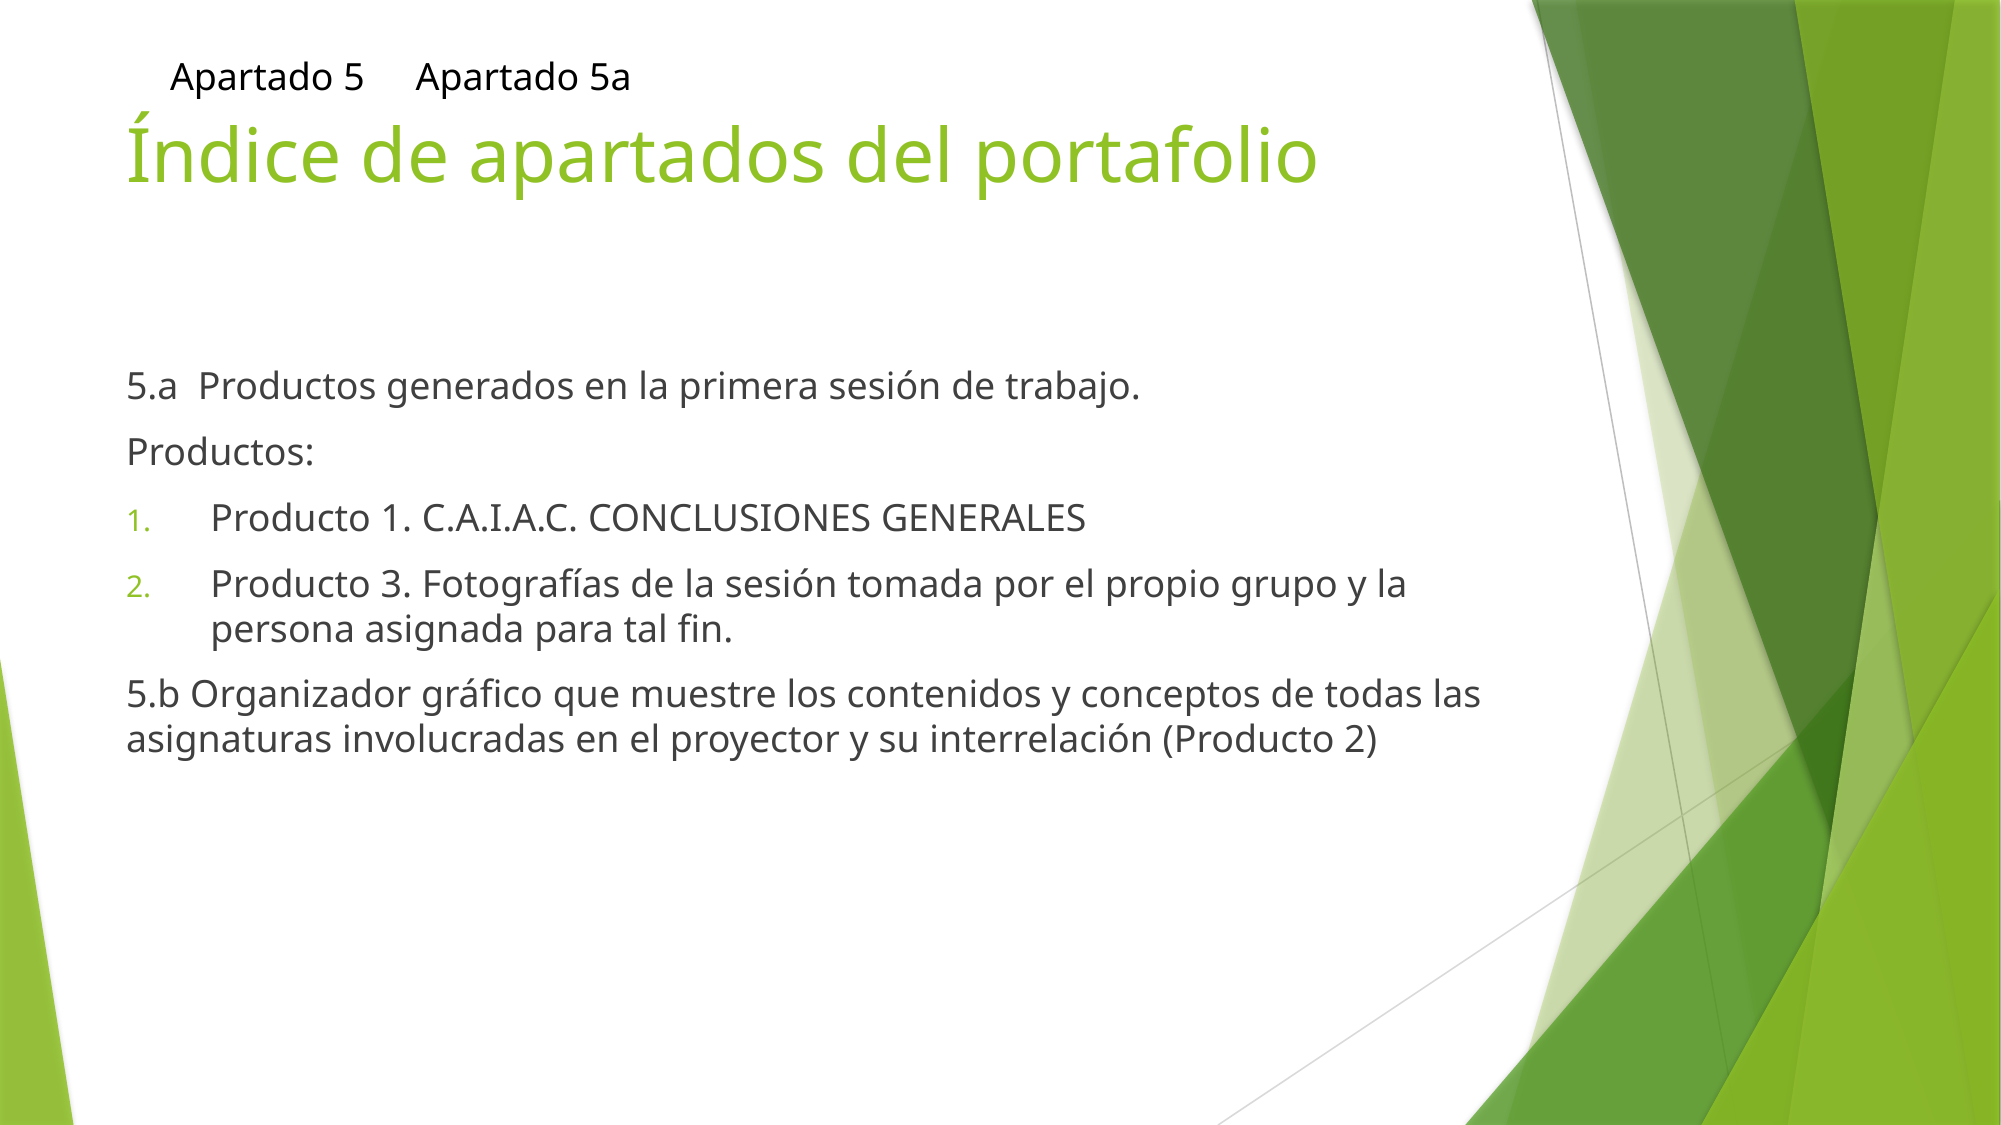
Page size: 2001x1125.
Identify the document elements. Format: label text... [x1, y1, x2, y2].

text_box Apartado 5a [400, 45, 647, 106]
list 5.a Productos generados en la primera sesión de trabajo. Productos: Producto 1. C.A.I.A.C. CONCLUSIONES GENERALES Producto 3. Fotografías de la sesión tomada por el propio grupo y la persona asignada para tal fin. 5.b Organizador gráfico que muestre los contenidos y conceptos de todas las asignaturas involucradas en el proyector y su interrelación (Producto 2) [111, 354, 1522, 992]
text_box Apartado 5 [155, 45, 390, 106]
title Índice de apartados del portafolio [111, 99, 1522, 317]
